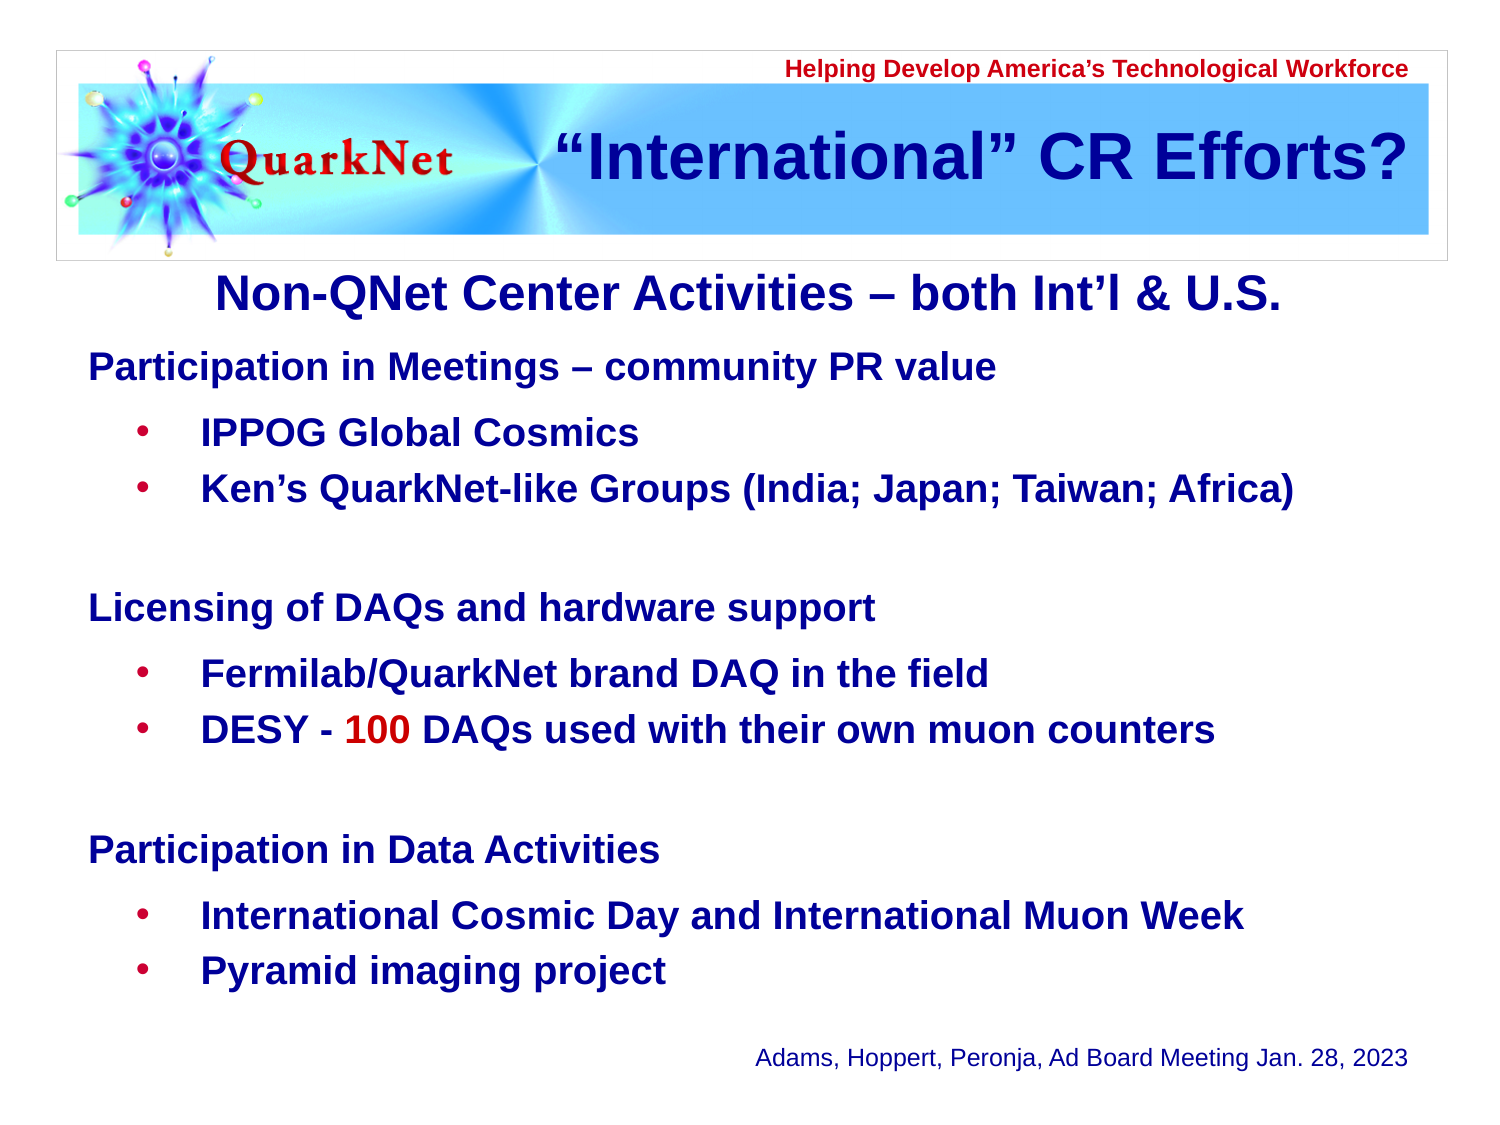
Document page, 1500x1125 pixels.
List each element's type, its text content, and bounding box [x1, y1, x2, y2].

picture [56, 50, 1448, 261]
list Non-QNet Center Activities – both Int’l & U.S. Participation in Meetings – community PR value IPPOG Global Cosmics Ken’s QuarkNet-like Groups (India; Japan; Taiwan; Africa) Licensing of DAQs and hardware support Fermilab/QuarkNet brand DAQ in the field DESY - 100 DAQs used with their own muon counters Participation in Data Activities International Cosmic Day and International Muon Week Pyramid imaging project [73, 253, 1425, 1018]
title “International” CR Efforts? [458, 97, 1425, 209]
